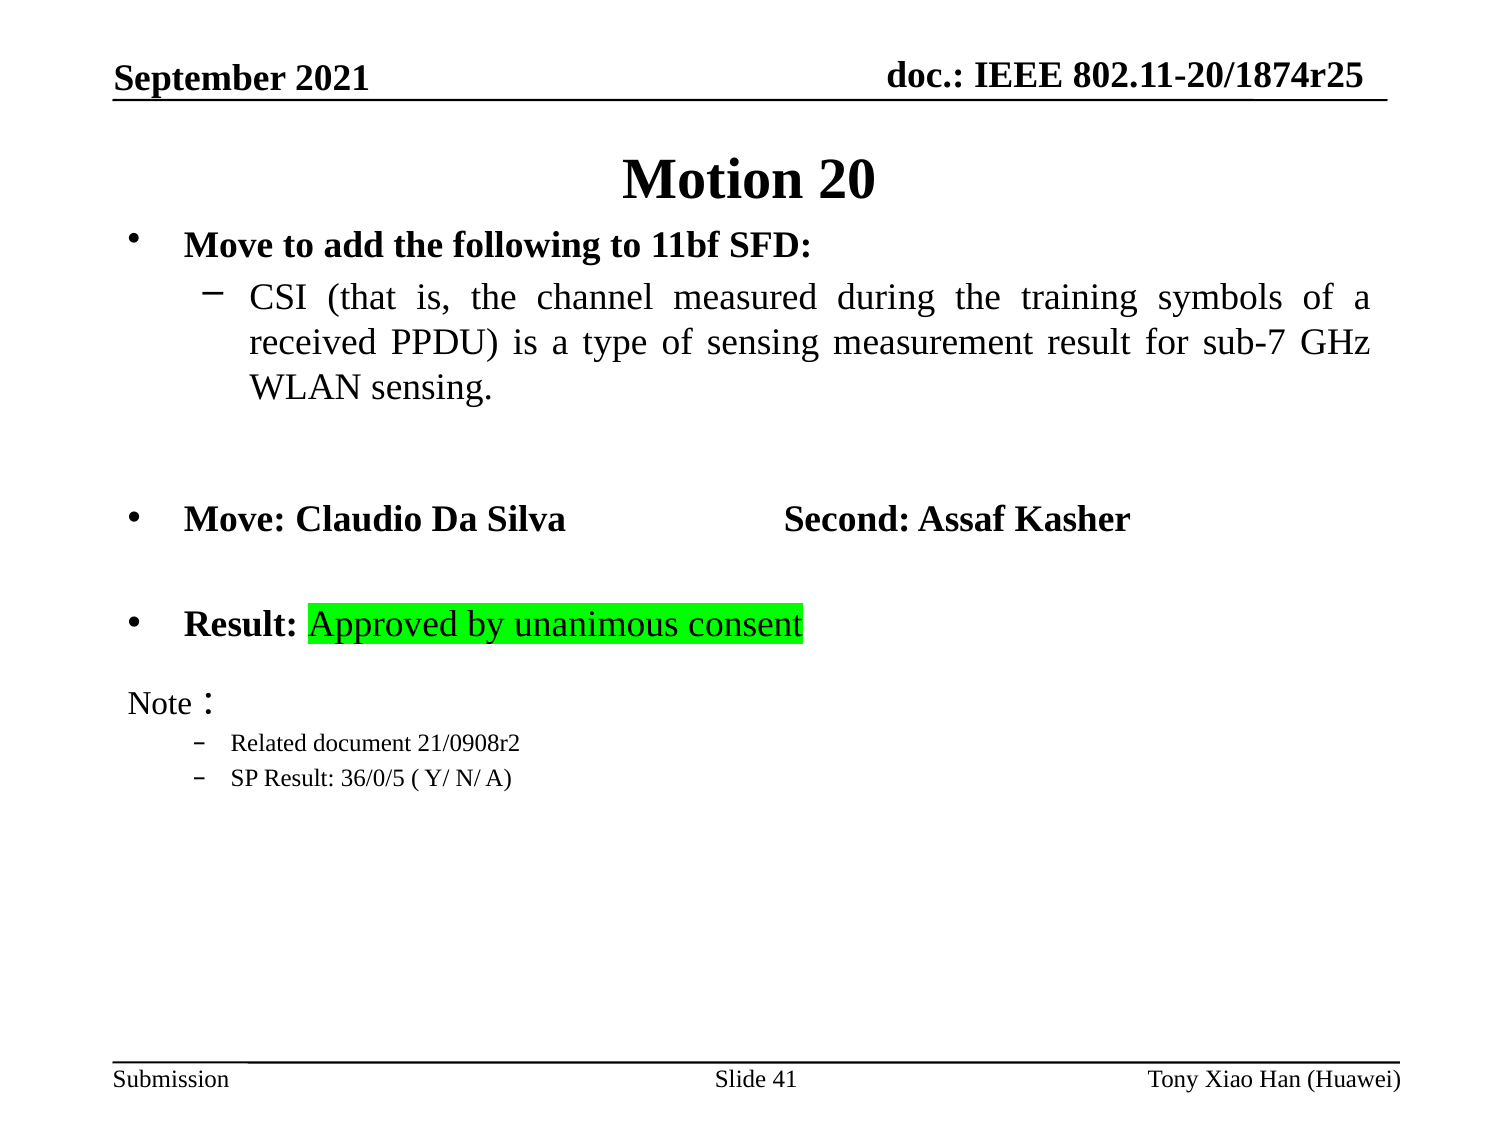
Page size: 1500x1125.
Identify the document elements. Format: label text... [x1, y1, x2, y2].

footer Tony Xiao Han (Huawei) [999, 1061, 1402, 1093]
text_box Move to add the following to 11bf SFD: CSI (that is, the channel measured during the training symbols of a received PPDU) is a type of sensing measurement result for sub-7 GHz WLAN sensing. Move: Claudio Da Silva Second: Assaf Kasher Result: Approved by unanimous consent Note： Related document 21/0908r2 SP Result: 36/0/5 ( Y/ N/ A) [112, 212, 1388, 900]
text_box Motion 20 [112, 87, 1388, 212]
slide_number Slide 41 [712, 1061, 800, 1093]
